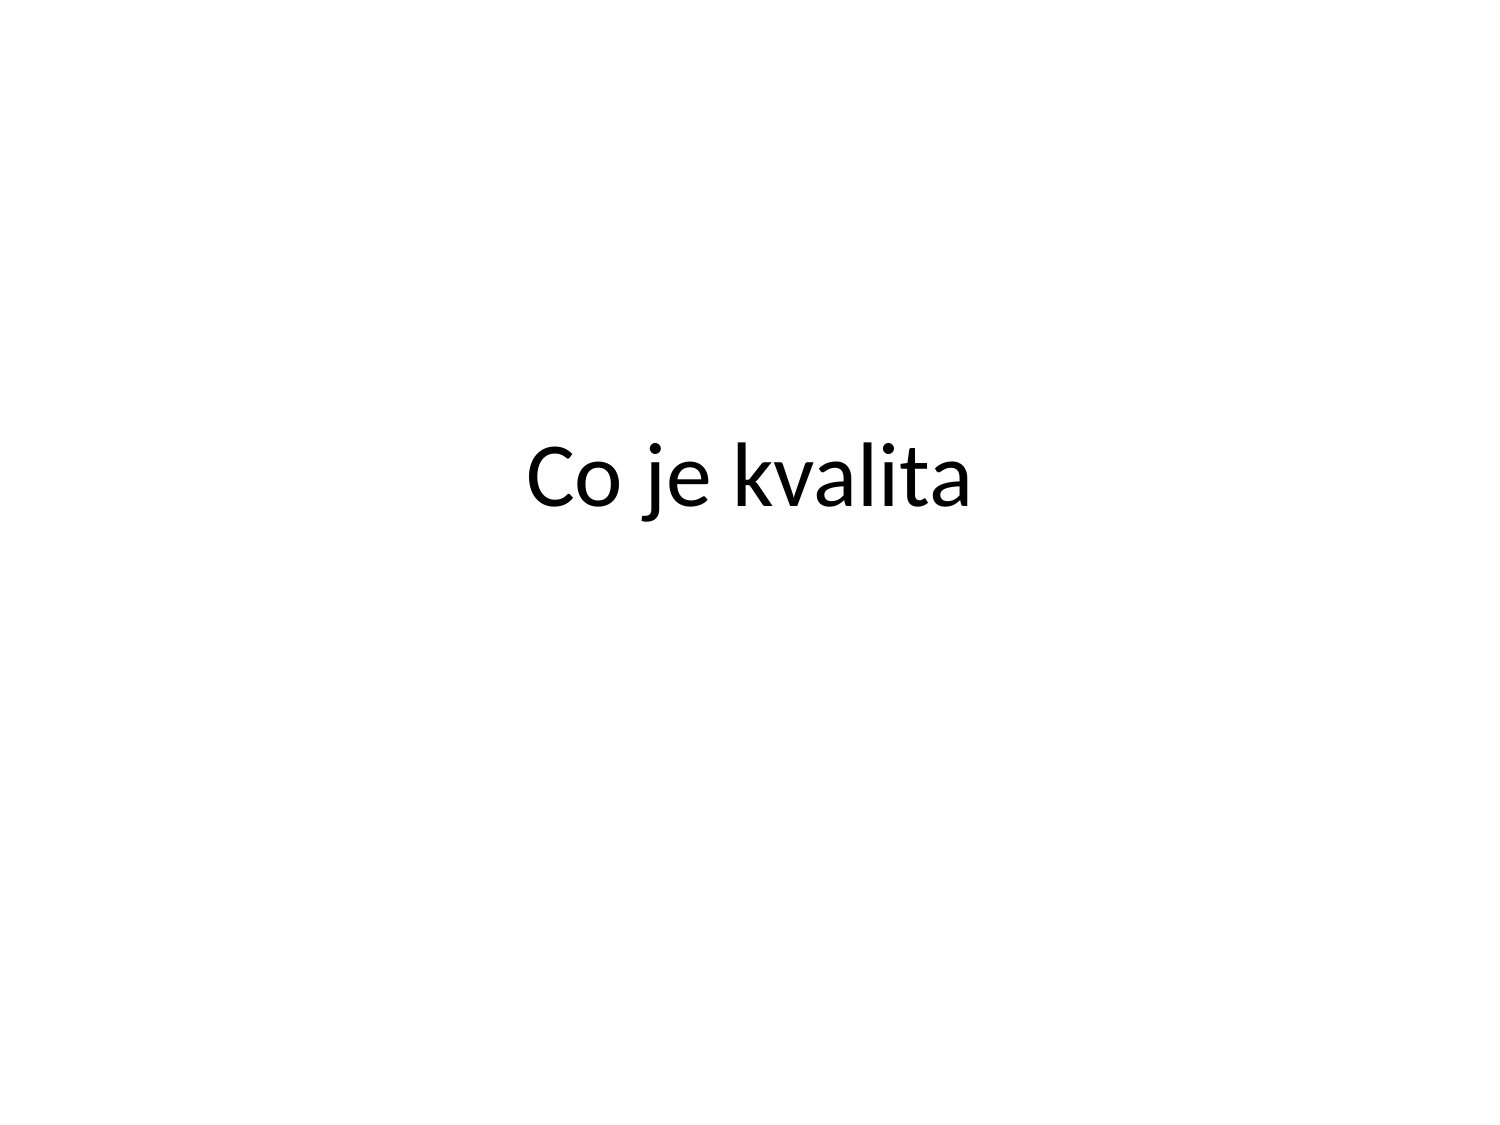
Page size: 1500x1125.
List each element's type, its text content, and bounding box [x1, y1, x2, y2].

title Co je kvalita [112, 349, 1388, 591]
